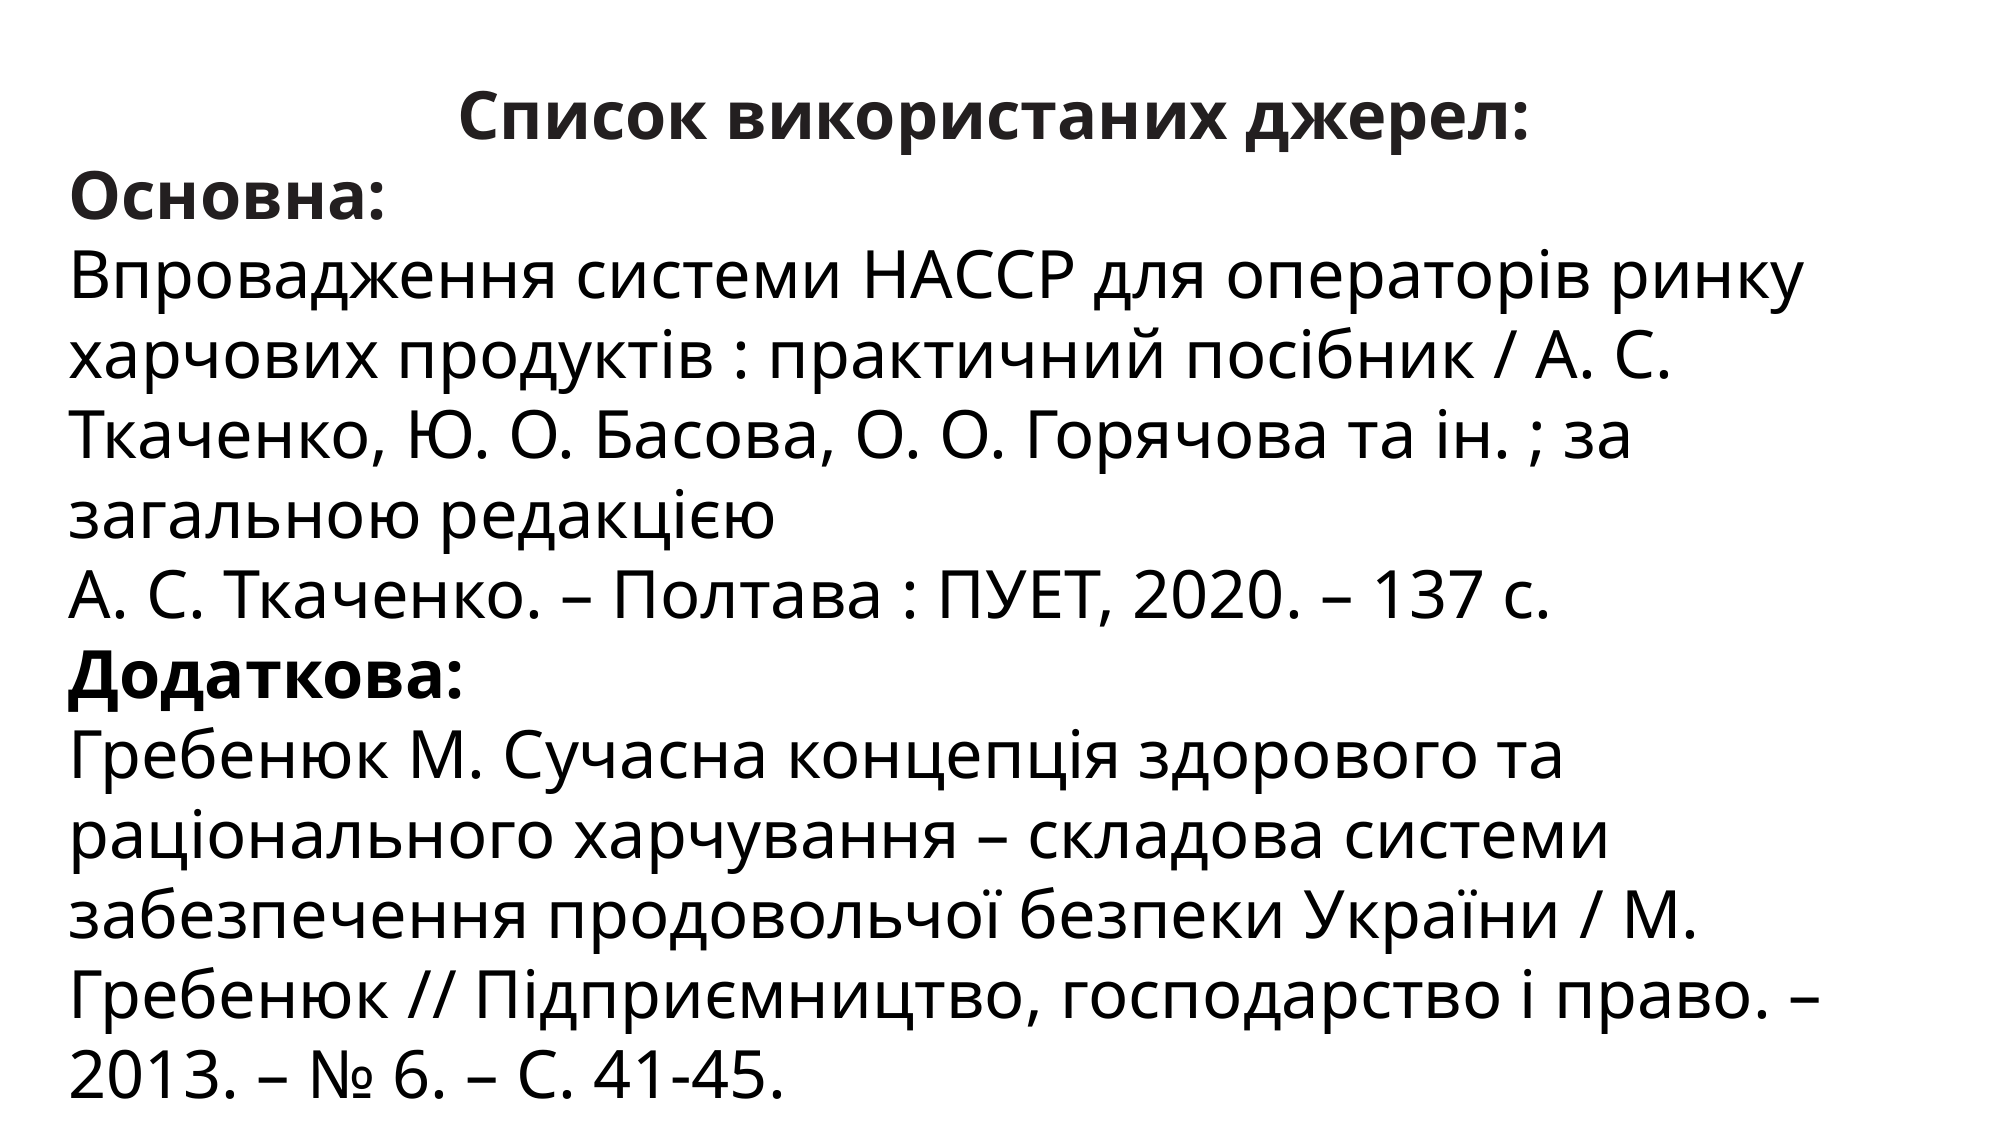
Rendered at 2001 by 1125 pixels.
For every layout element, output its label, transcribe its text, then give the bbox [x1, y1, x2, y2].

text_box Список використаних джерел: Основна: Впровадження системи НАССР для операторів ринку харчових продуктів : практичний посібник / А. С. Ткаченко, Ю. О. Басова, О. О. Горячова та ін. ; за загальною редакцією А. С. Ткаченко. – Полтава : ПУЕТ, 2020. – 137 с. Додаткова: Гребенюк М. Сучасна концепція здорового та раціонального харчування – складова системи забезпечення продовольчої безпеки України / М. Гребенюк // Підприємництво, господарство і право. – 2013. – № 6. – С. 41-45. [53, 65, 1935, 1125]
